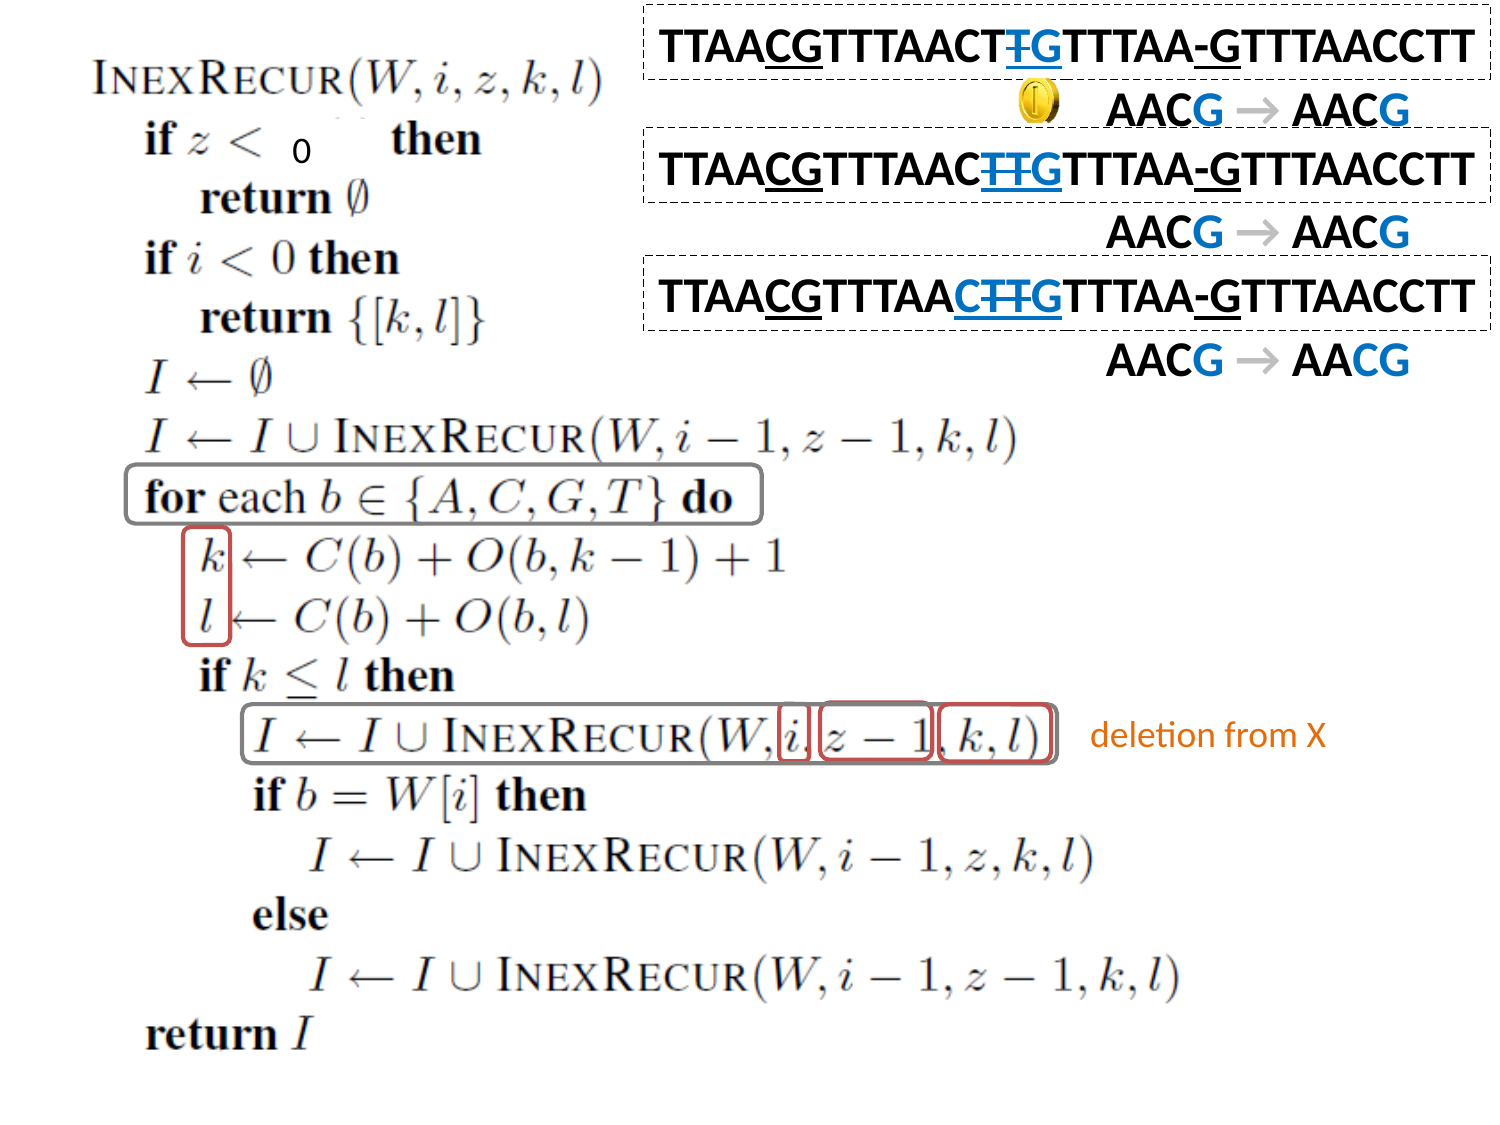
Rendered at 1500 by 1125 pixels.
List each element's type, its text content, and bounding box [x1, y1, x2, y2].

picture [41, 30, 1211, 1092]
text_box AACG → AACG [1217, 191, 1442, 255]
text_box deletion from X [1217, 702, 1398, 763]
text_box TTAACGTTTAACTTGTTTAA-GTTTAACCTT [1217, 127, 1491, 203]
text_box TTAACGTTTAACTTGTTTAA-GTTTAACCTT [643, 4, 1491, 80]
text_box AACG → AACG [1217, 68, 1442, 127]
text_box AACG → AACG [1217, 319, 1442, 395]
text_box TTAACGTTTAACTTGTTTAA-GTTTAACCTT [1217, 255, 1491, 331]
